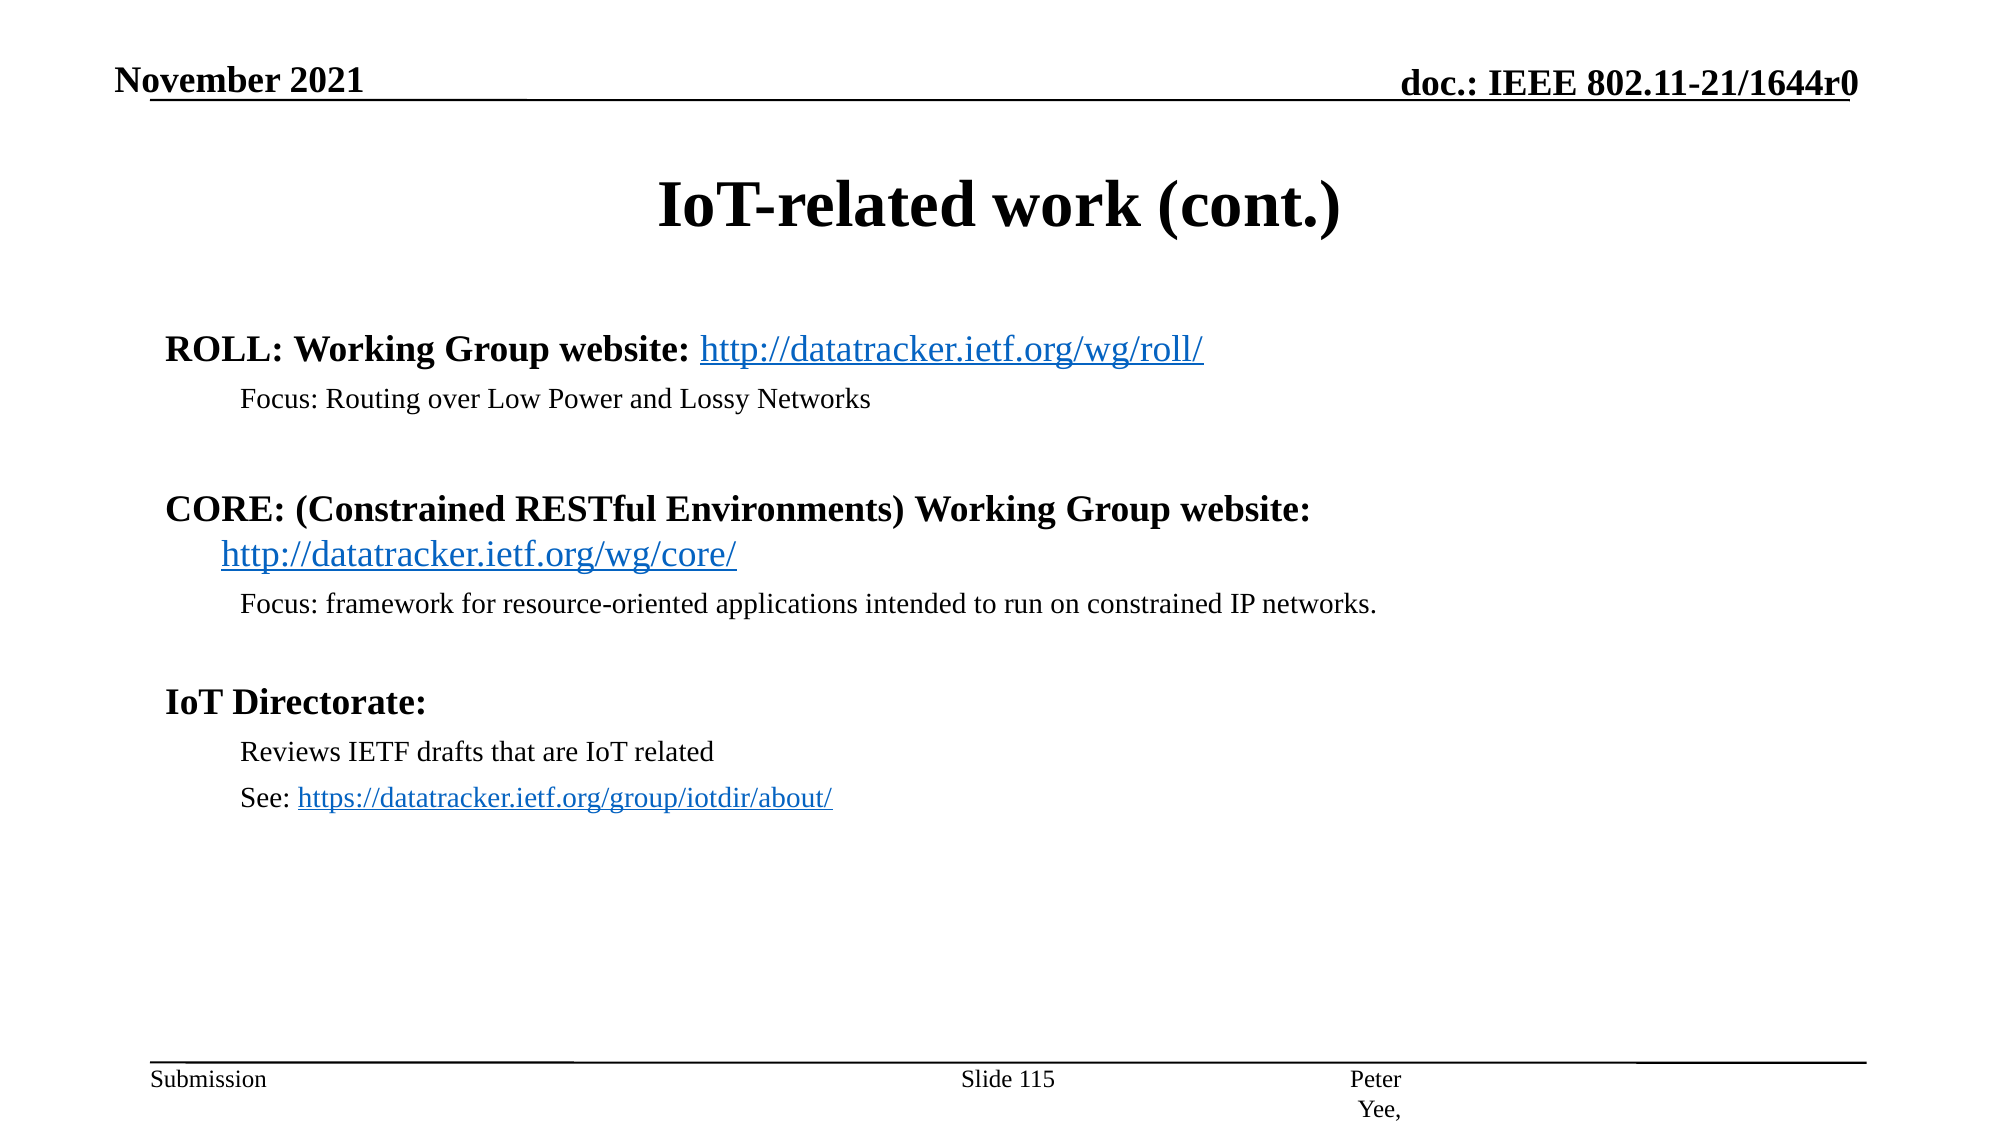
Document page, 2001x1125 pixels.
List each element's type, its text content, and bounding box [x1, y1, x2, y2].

slide_number Slide 115 [950, 1061, 1067, 1123]
list ROLL: Working Group website: http://datatracker.ietf.org/wg/roll/ Focus: Routing over Low Power and Lossy Networks CORE: (Constrained RESTful Environments) Working Group website: http://datatracker.ietf.org/wg/core/ Focus: framework for resource-oriented applications intended to run on constrained IP networks. IoT Directorate: Reviews IETF drafts that are IoT related See: https://datatracker.ietf.org/group/iotdir/about/ [149, 324, 1850, 1000]
footer Peter Yee, AKAYLA [1324, 1061, 1402, 1125]
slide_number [114, 0, 426, 101]
title IoT-related work (cont.) [149, 112, 1850, 288]
